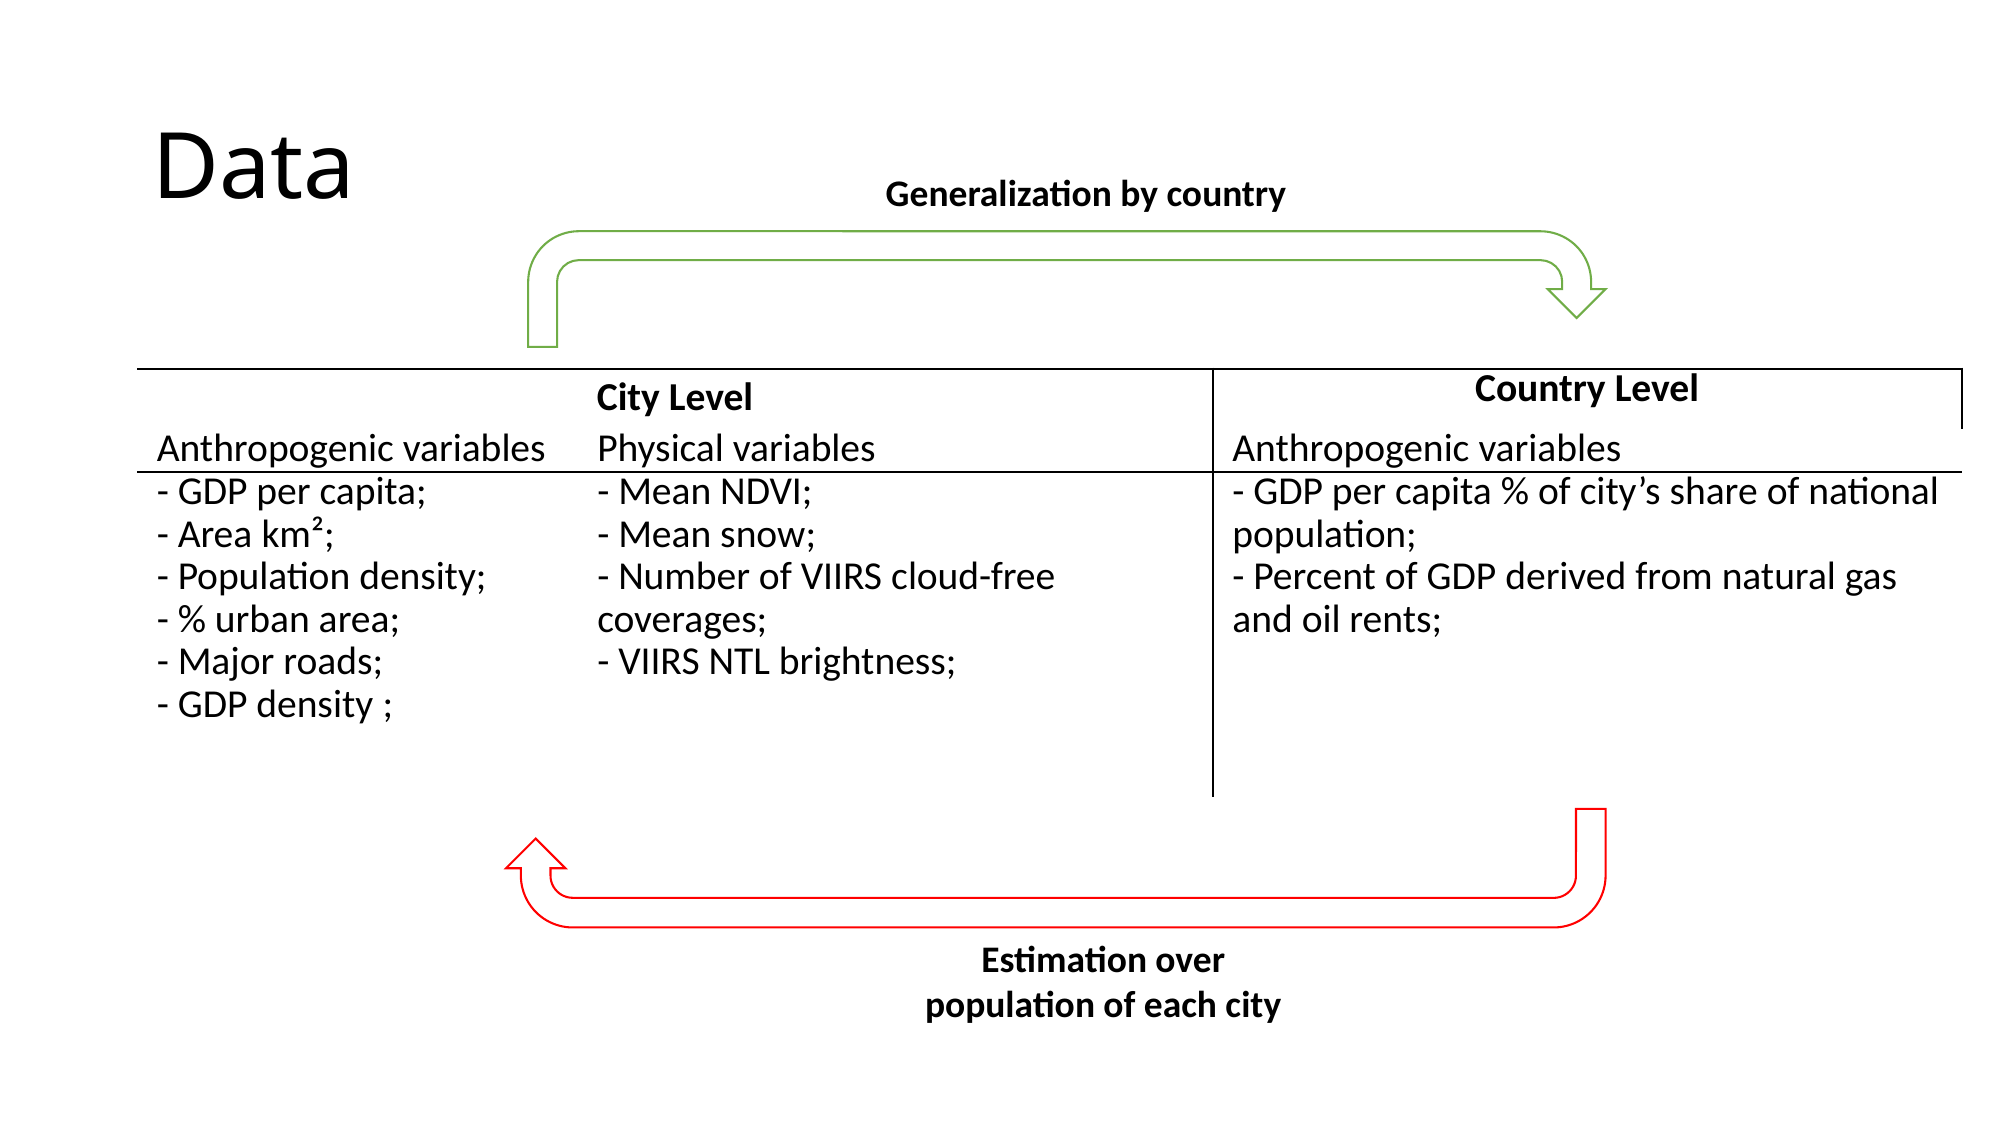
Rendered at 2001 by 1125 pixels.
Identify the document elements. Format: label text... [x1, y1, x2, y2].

title Data [137, 59, 1863, 278]
table_cell - Mean NDVI; - Mean snow; - Number of VIIRS cloud-free coverages; - VIIRS NTL brightness; [578, 473, 1212, 797]
table_cell Physical variables [578, 429, 1212, 471]
table_cell - GDP per capita % of city’s share of national population; - Percent of GDP derived from natural gas and oil rents; [1214, 473, 1962, 797]
table_cell Anthropogenic variables [137, 429, 578, 471]
table_cell - GDP per capita; - Area km²; - Population density; - % urban area; - Major roads; - GDP density ; [137, 473, 578, 797]
text_box [527, 230, 1609, 348]
table_header City Level [137, 370, 1212, 429]
text_box Estimation over population of each city [896, 927, 1311, 1033]
text_box Generalization by country [870, 161, 1337, 222]
table_header Country Level [1214, 370, 1961, 429]
text_box [503, 807, 1607, 929]
table_cell Anthropogenic variables [1214, 429, 1962, 471]
